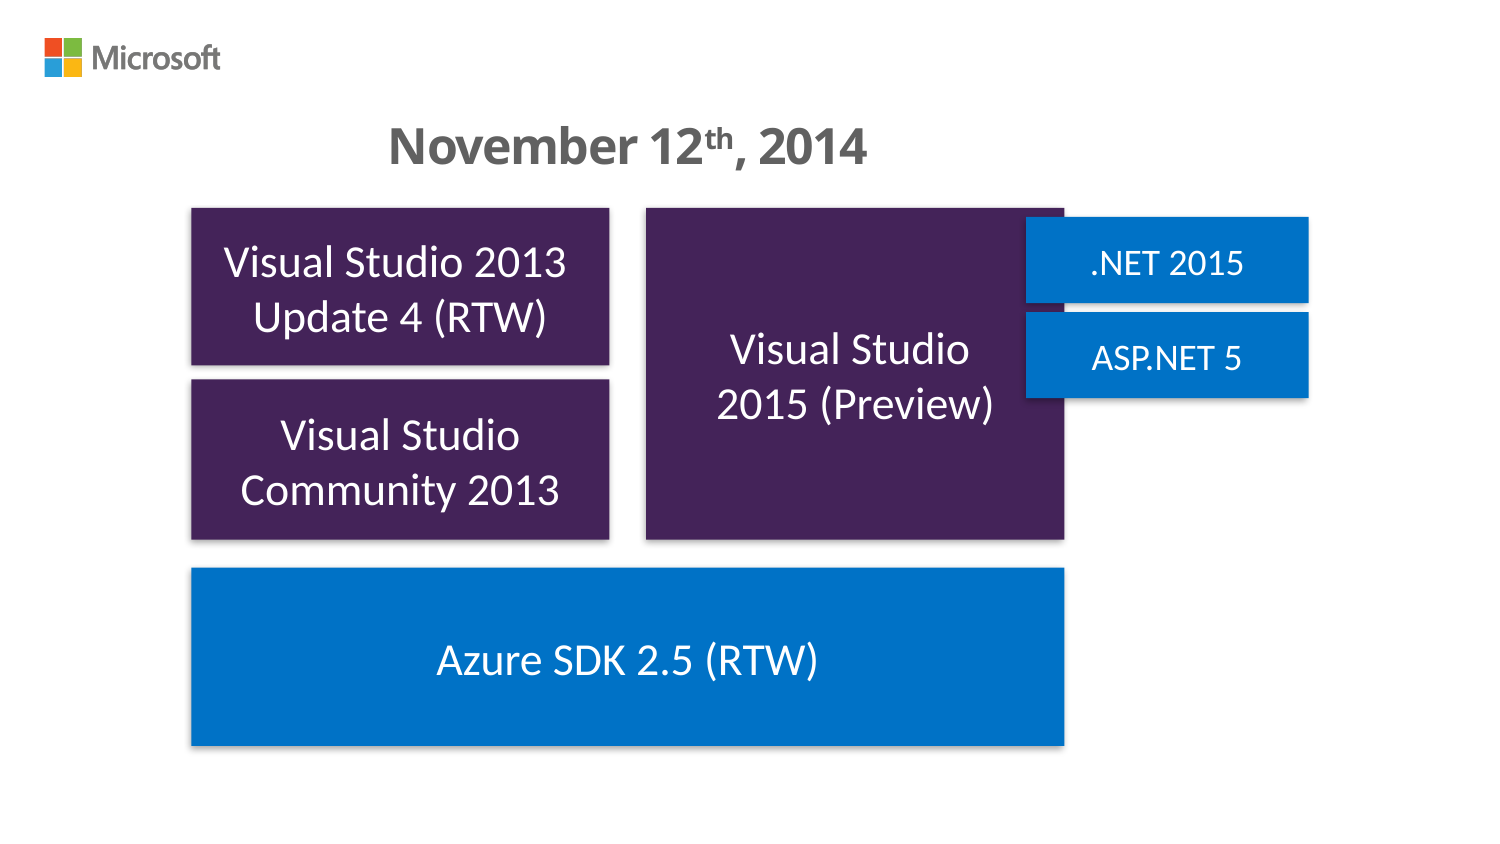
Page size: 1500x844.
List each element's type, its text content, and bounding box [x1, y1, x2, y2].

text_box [645, 207, 1309, 540]
text_box November 12th, 2014 [191, 114, 1065, 194]
text_box Visual Studio 2013 Update 4 (RTW) [191, 207, 610, 366]
text_box Azure SDK 2.5 (RTW) [191, 567, 1065, 747]
text_box Visual Studio Community 2013 [191, 379, 610, 540]
